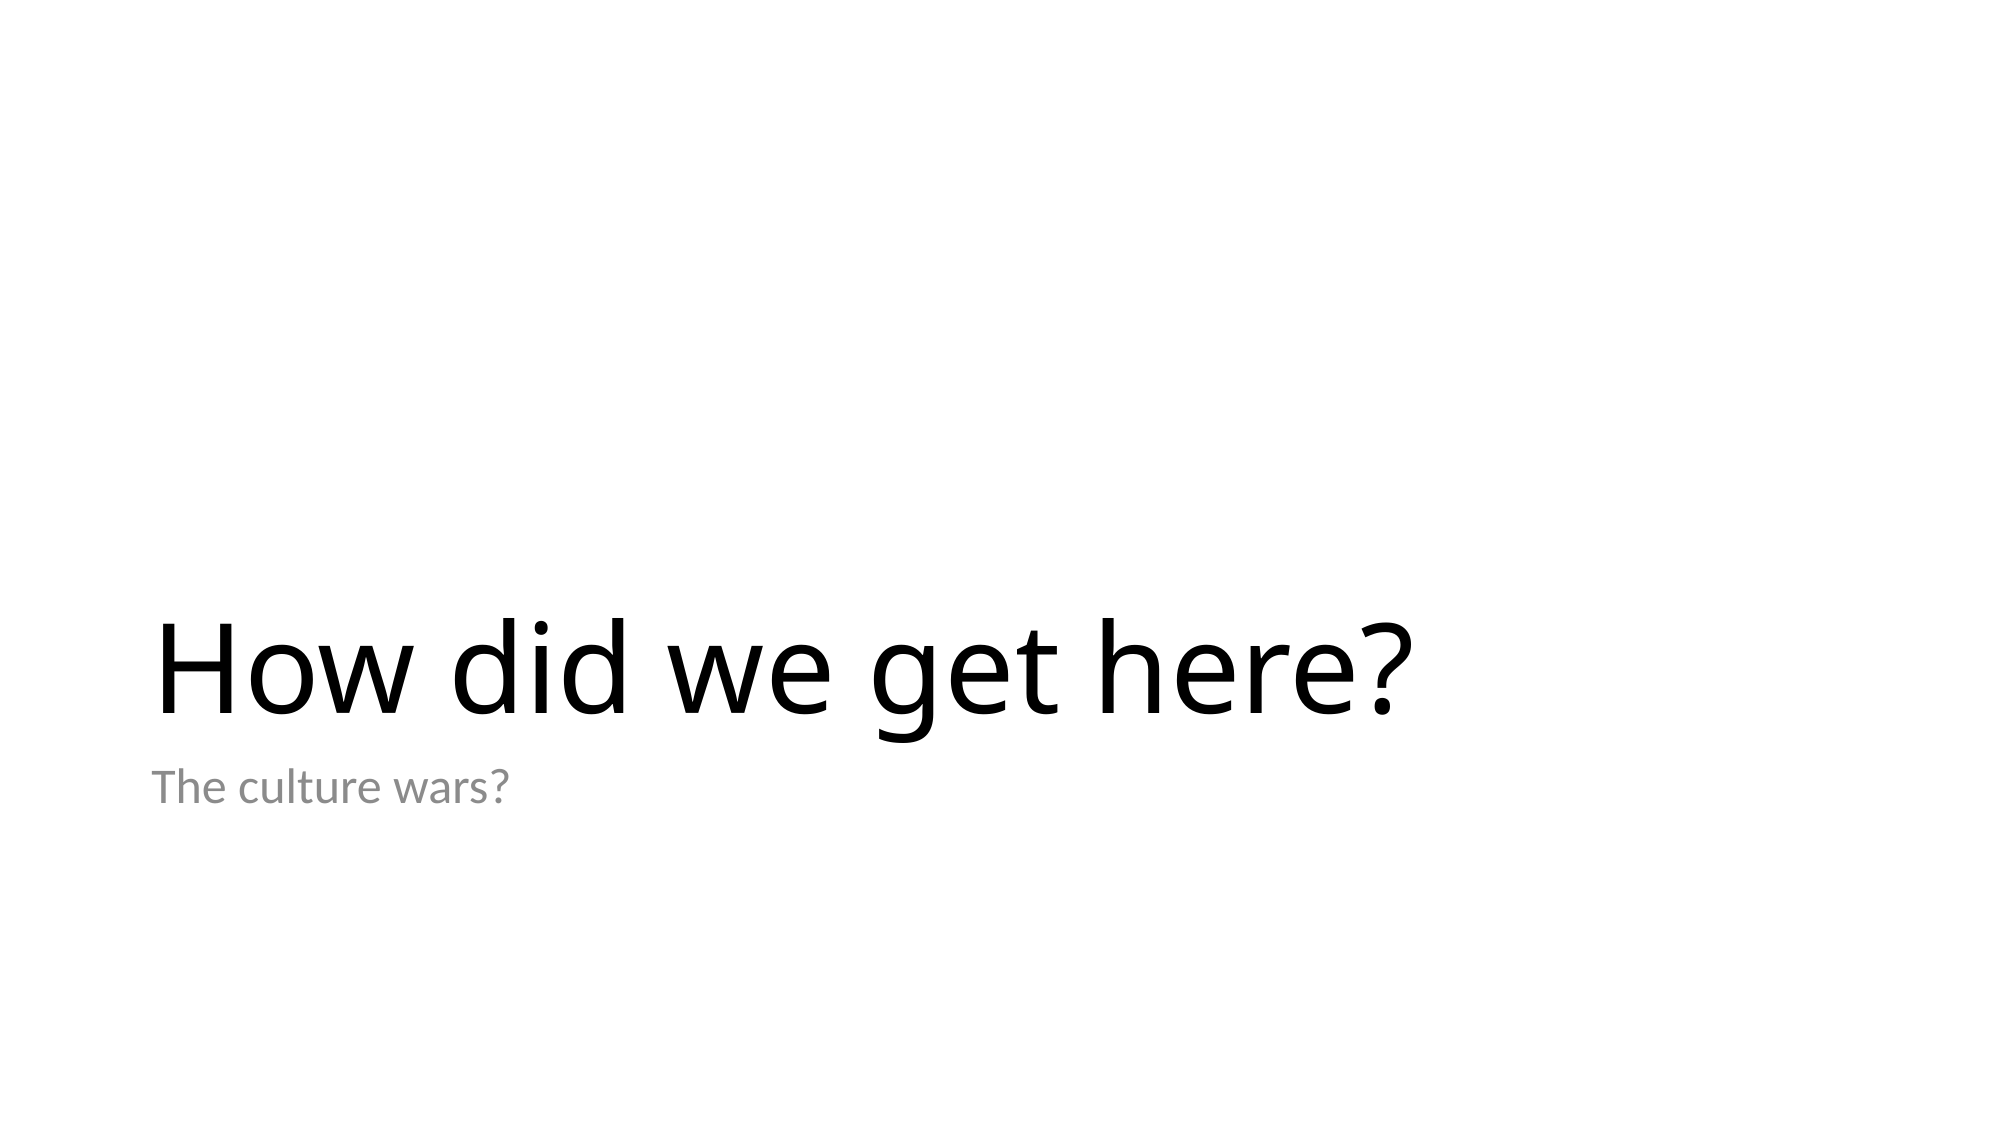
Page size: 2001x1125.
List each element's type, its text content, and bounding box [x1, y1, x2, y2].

list The culture wars? [136, 752, 1862, 999]
title How did we get here? [136, 280, 1862, 749]
